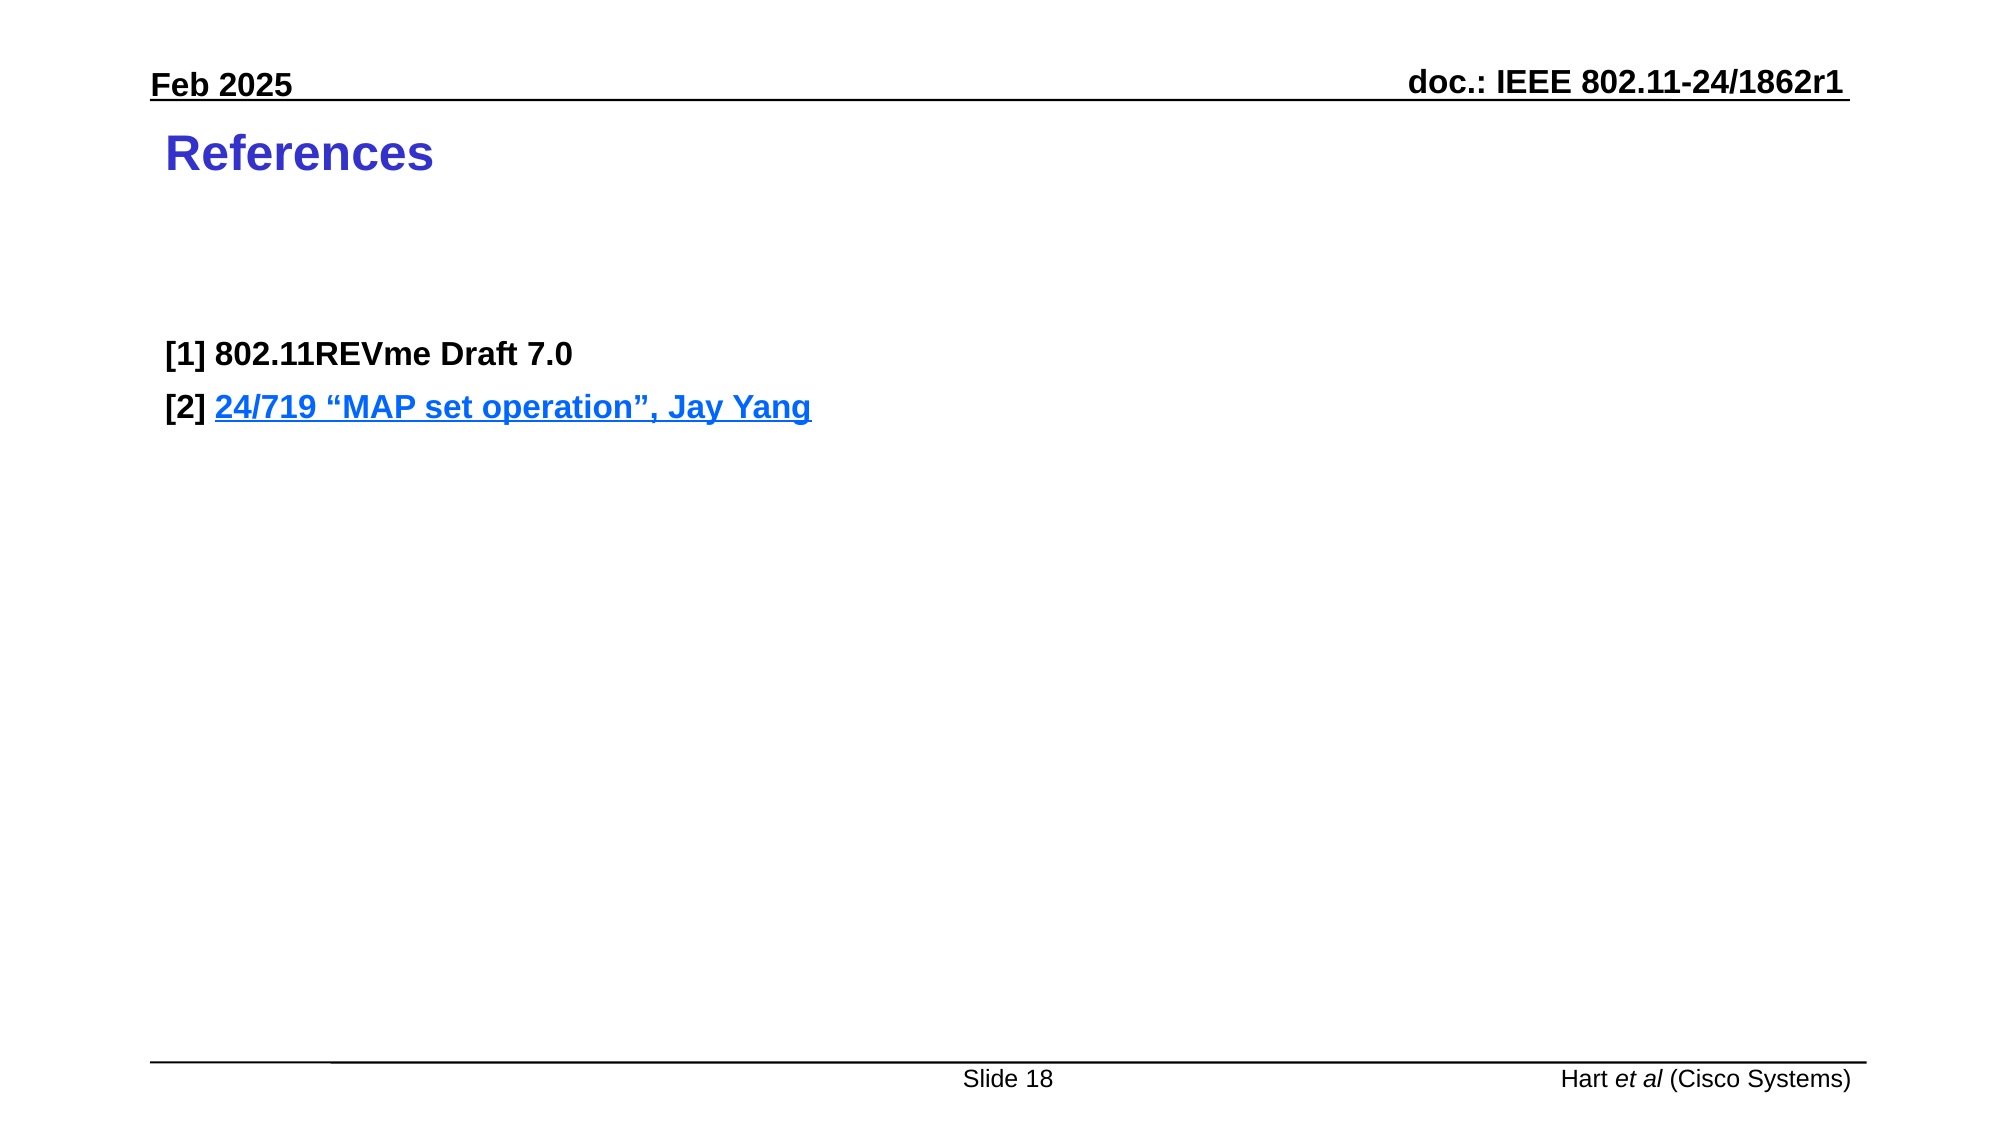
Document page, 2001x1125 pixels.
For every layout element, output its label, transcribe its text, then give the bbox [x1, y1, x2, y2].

title References [150, 112, 1850, 288]
footer Hart et al (Cisco Systems) [1233, 1062, 1867, 1093]
list [1] 802.11REVme Draft 7.0 [2] 24/719 “MAP set operation”, Jay Yang [150, 324, 1850, 1000]
slide_number Slide 18 [961, 1061, 1056, 1093]
